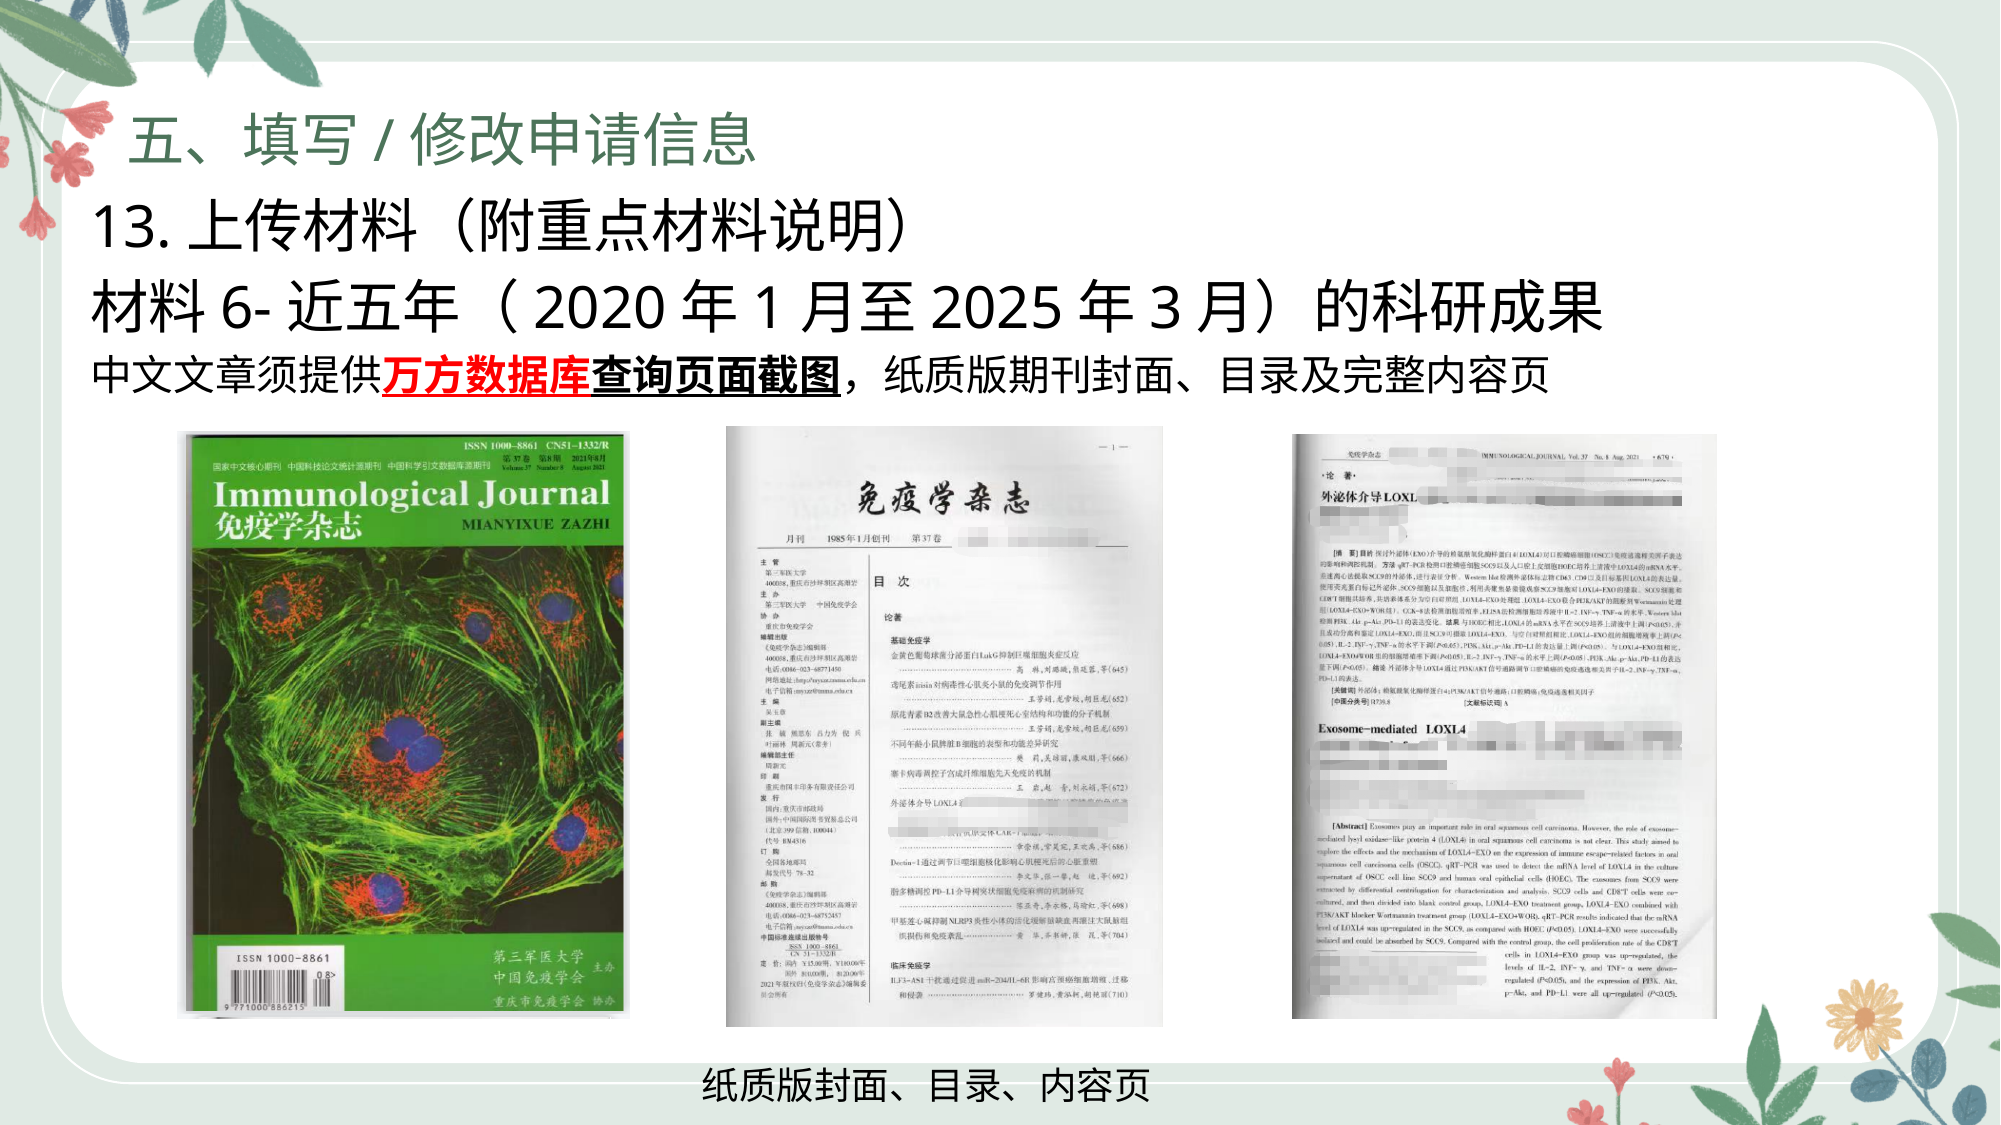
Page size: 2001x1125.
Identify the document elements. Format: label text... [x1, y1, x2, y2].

picture [726, 426, 1164, 1027]
picture [177, 431, 630, 1019]
picture [0, 0, 469, 280]
text_box 纸质版封面、目录、内容页 [686, 1054, 1293, 1115]
picture [1292, 434, 2000, 1125]
text_box 13.上传材料（附重点材料说明） 材料6-近五年（2020年1月至2025年3月）的科研成果 中文文章须提供万方数据库查询页面截图，纸质版期刊封面、目录及完整内容页 [75, 181, 1937, 407]
text_box 五、填写/修改申请信息 [111, 95, 1092, 181]
